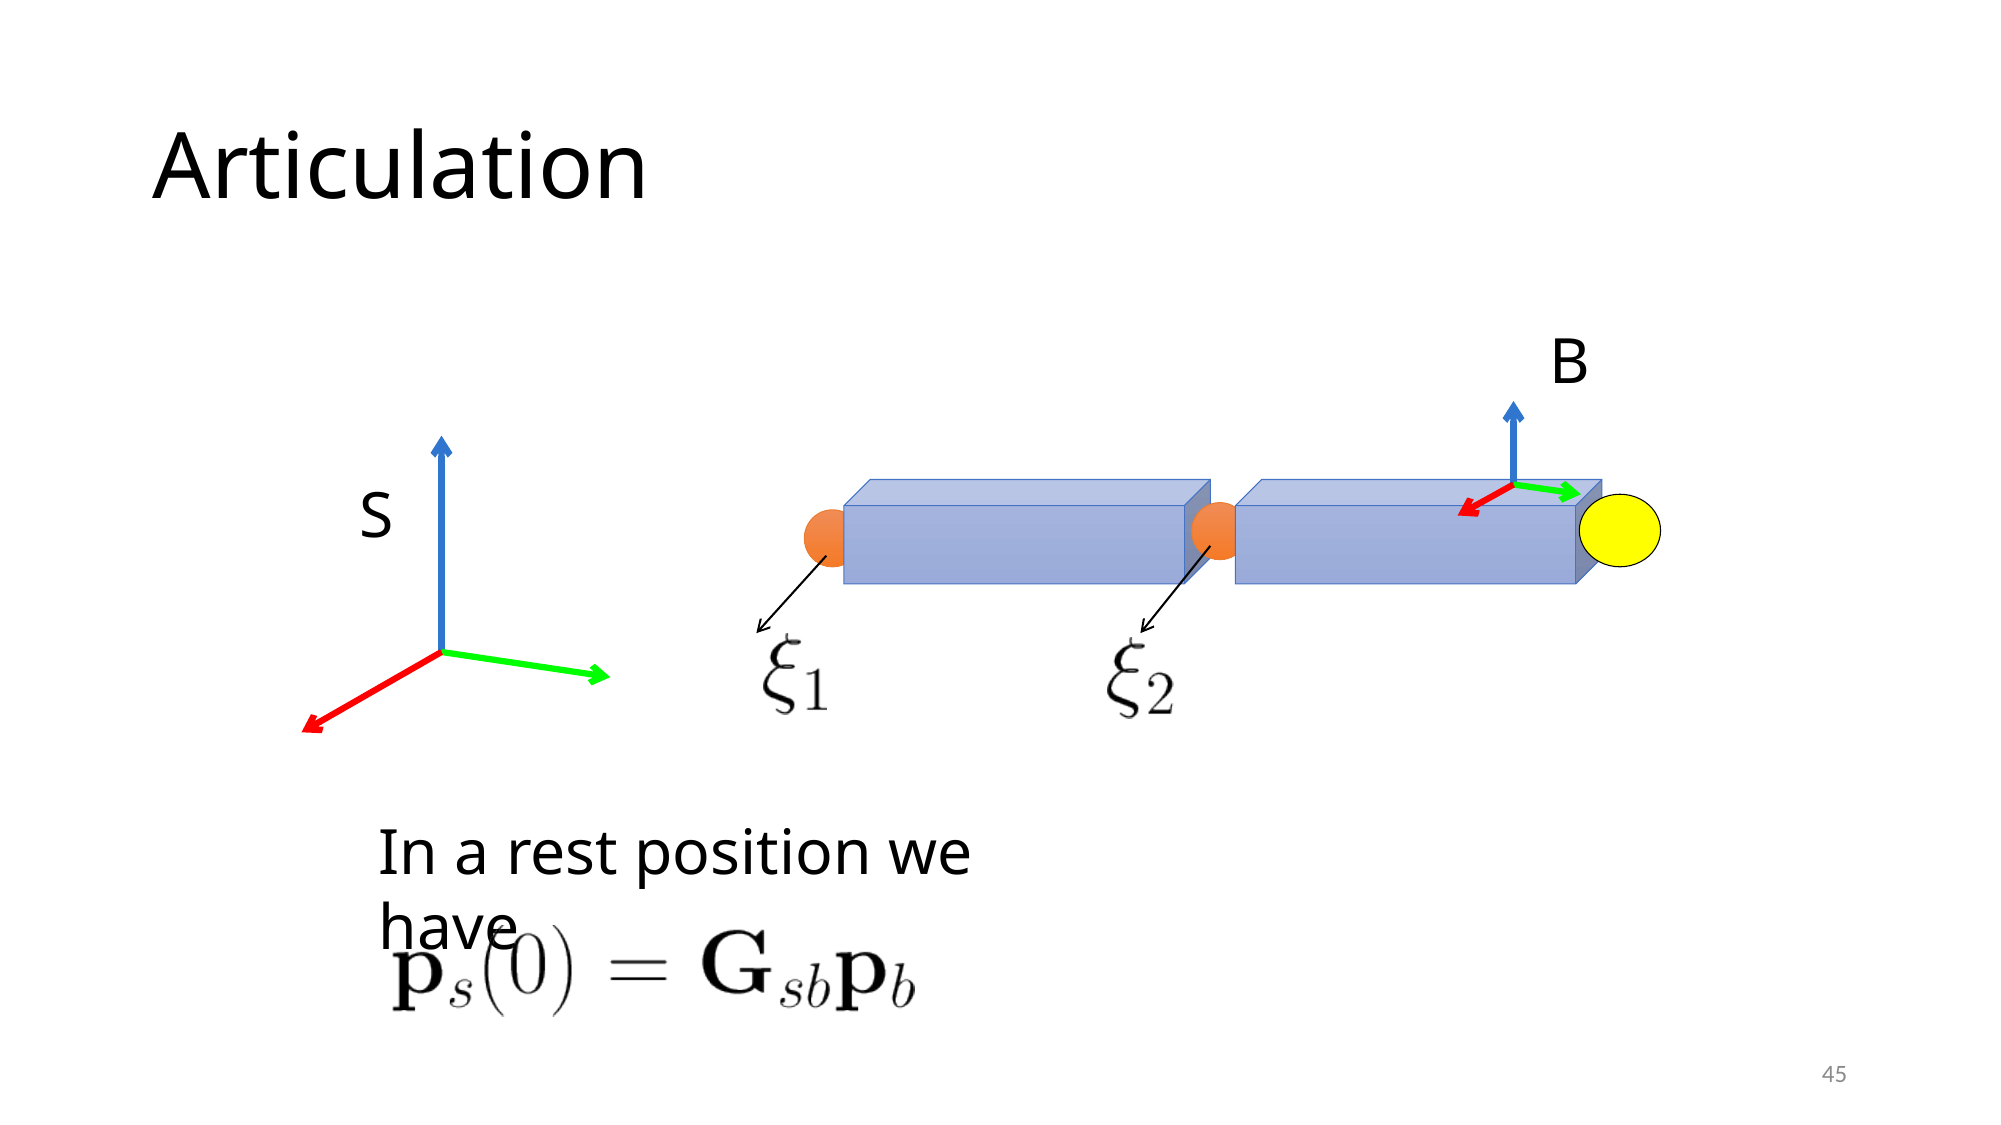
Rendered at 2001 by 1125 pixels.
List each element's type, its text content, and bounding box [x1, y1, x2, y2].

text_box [301, 435, 611, 733]
picture [763, 633, 827, 715]
picture [392, 925, 915, 1017]
text_box [1191, 502, 1234, 561]
text_box [1234, 478, 1598, 585]
text_box In a rest position we have [363, 804, 1133, 970]
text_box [756, 555, 827, 634]
text_box B [1534, 313, 1614, 403]
text_box [1581, 478, 1603, 502]
text_box [1578, 493, 1662, 568]
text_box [1140, 545, 1211, 634]
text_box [1457, 401, 1581, 516]
slide_number 45 [1412, 1042, 1863, 1103]
text_box [843, 478, 1211, 585]
title Articulation [137, 59, 1863, 278]
picture [1107, 637, 1174, 719]
text_box [803, 509, 843, 568]
